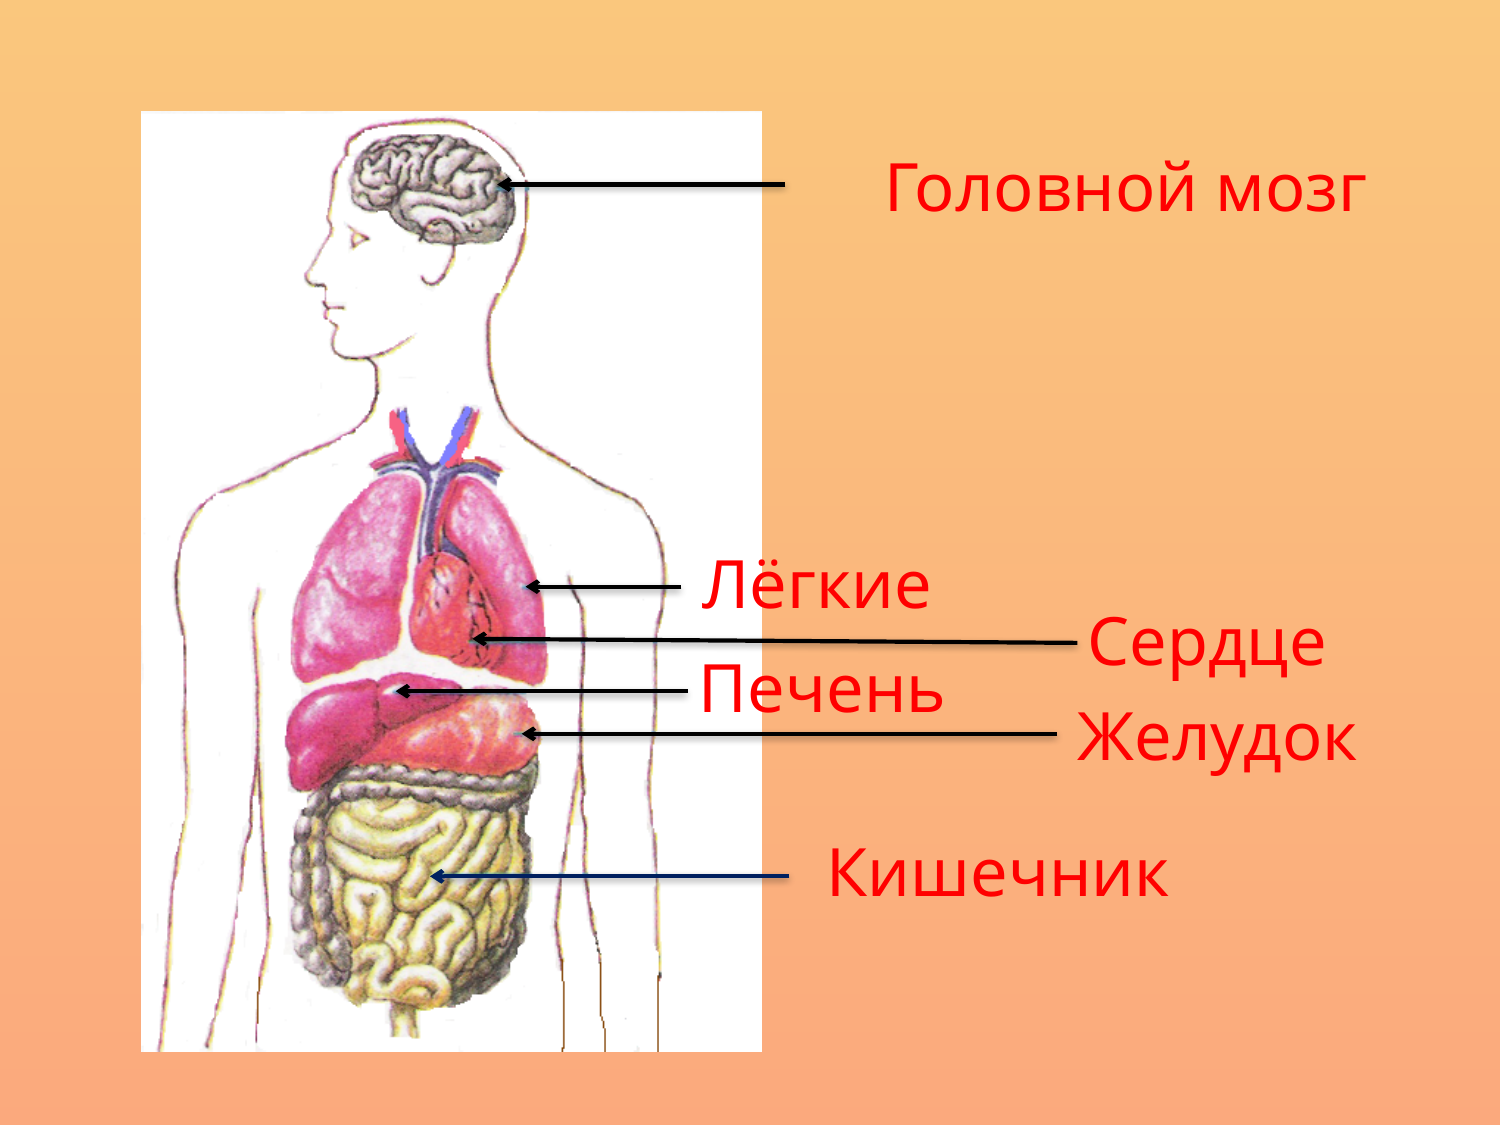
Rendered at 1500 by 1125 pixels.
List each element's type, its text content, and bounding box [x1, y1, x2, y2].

text_box Лёгкие [767, 534, 947, 630]
text_box Кишечник [811, 822, 1186, 917]
text_box Головной мозг [869, 136, 1384, 232]
text_box Сердце [1072, 591, 1342, 686]
picture [141, 111, 763, 1053]
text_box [472, 638, 1078, 644]
text_box Желудок [1062, 686, 1374, 781]
text_box Печень [767, 651, 962, 732]
